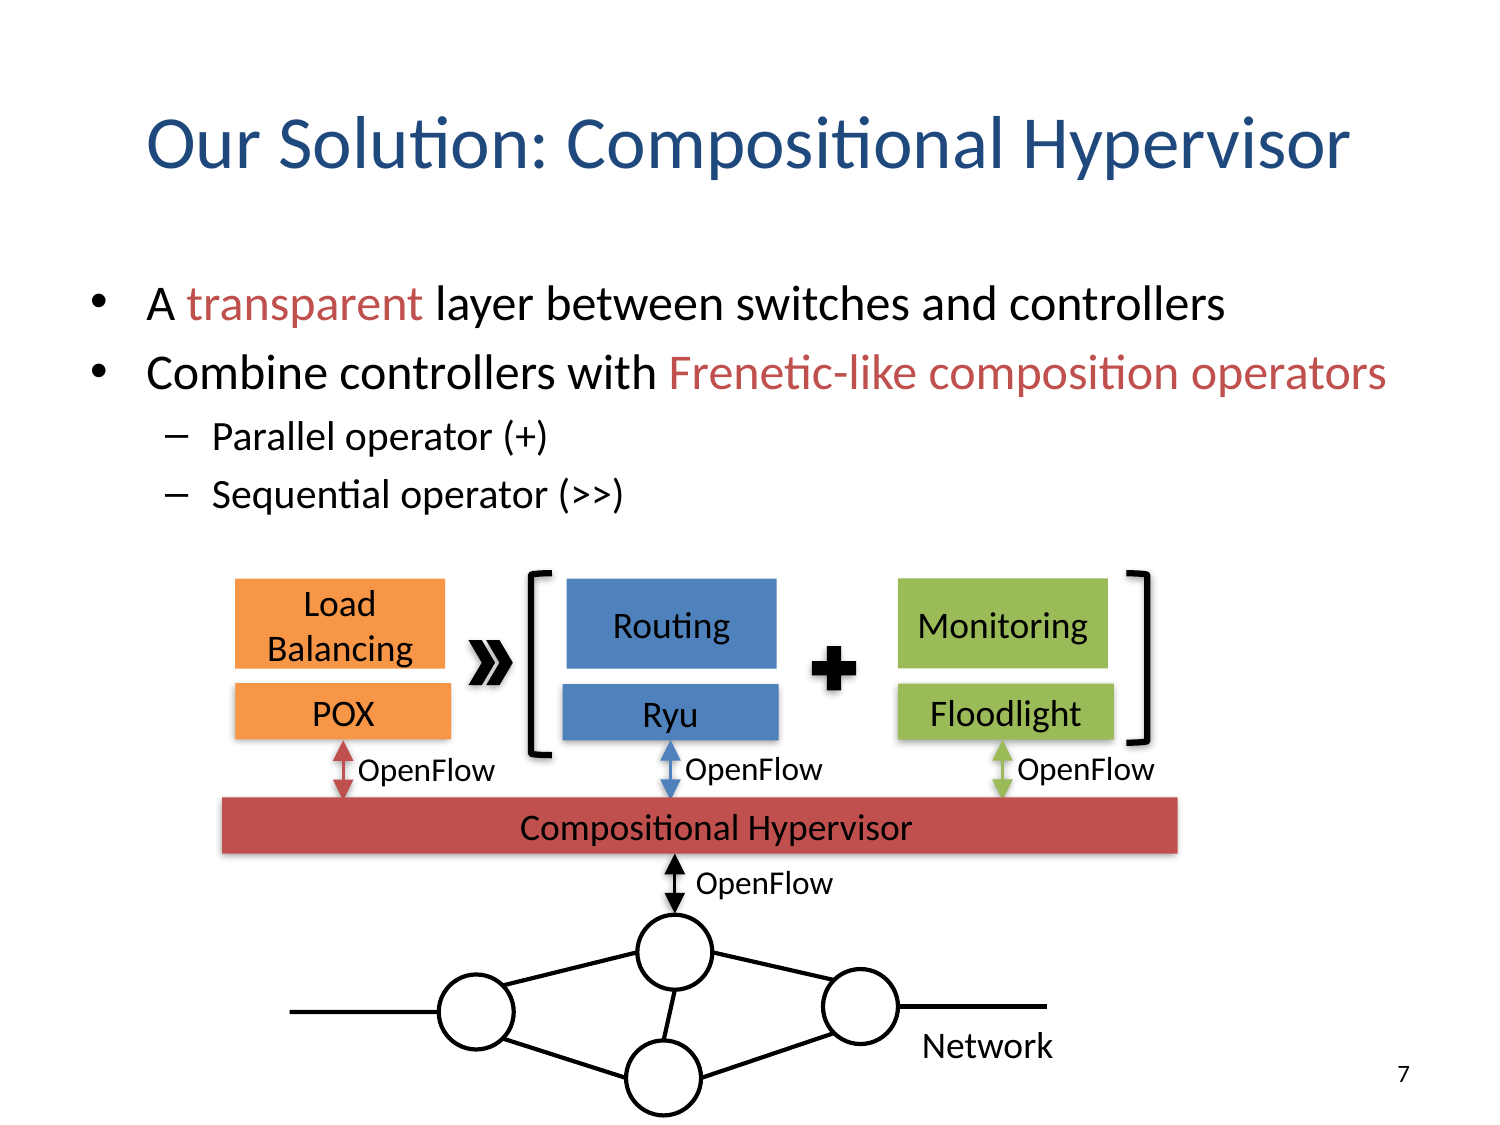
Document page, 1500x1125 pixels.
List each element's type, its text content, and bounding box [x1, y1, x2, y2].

text_box OpenFlow [681, 862, 894, 909]
text_box Network [907, 1013, 1082, 1074]
text_box [635, 912, 715, 992]
list A transparent layer between switches and controllers Combine controllers with Frenetic-like composition operators Parallel operator (+) Sequential operator (>>) [75, 262, 1425, 1005]
title Our Solution: Compositional Hypervisor [75, 45, 1425, 233]
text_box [712, 951, 835, 981]
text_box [897, 578, 1216, 801]
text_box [562, 765, 884, 801]
text_box Compositional Hypervisor [221, 797, 1178, 854]
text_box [700, 1032, 835, 1079]
slide_number 6 [1074, 1042, 1425, 1103]
text_box [436, 972, 516, 1052]
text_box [502, 951, 638, 986]
text_box [624, 1038, 703, 1118]
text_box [235, 578, 557, 801]
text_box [502, 1038, 627, 1079]
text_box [663, 989, 676, 1041]
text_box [468, 572, 1148, 756]
text_box [820, 966, 900, 1047]
